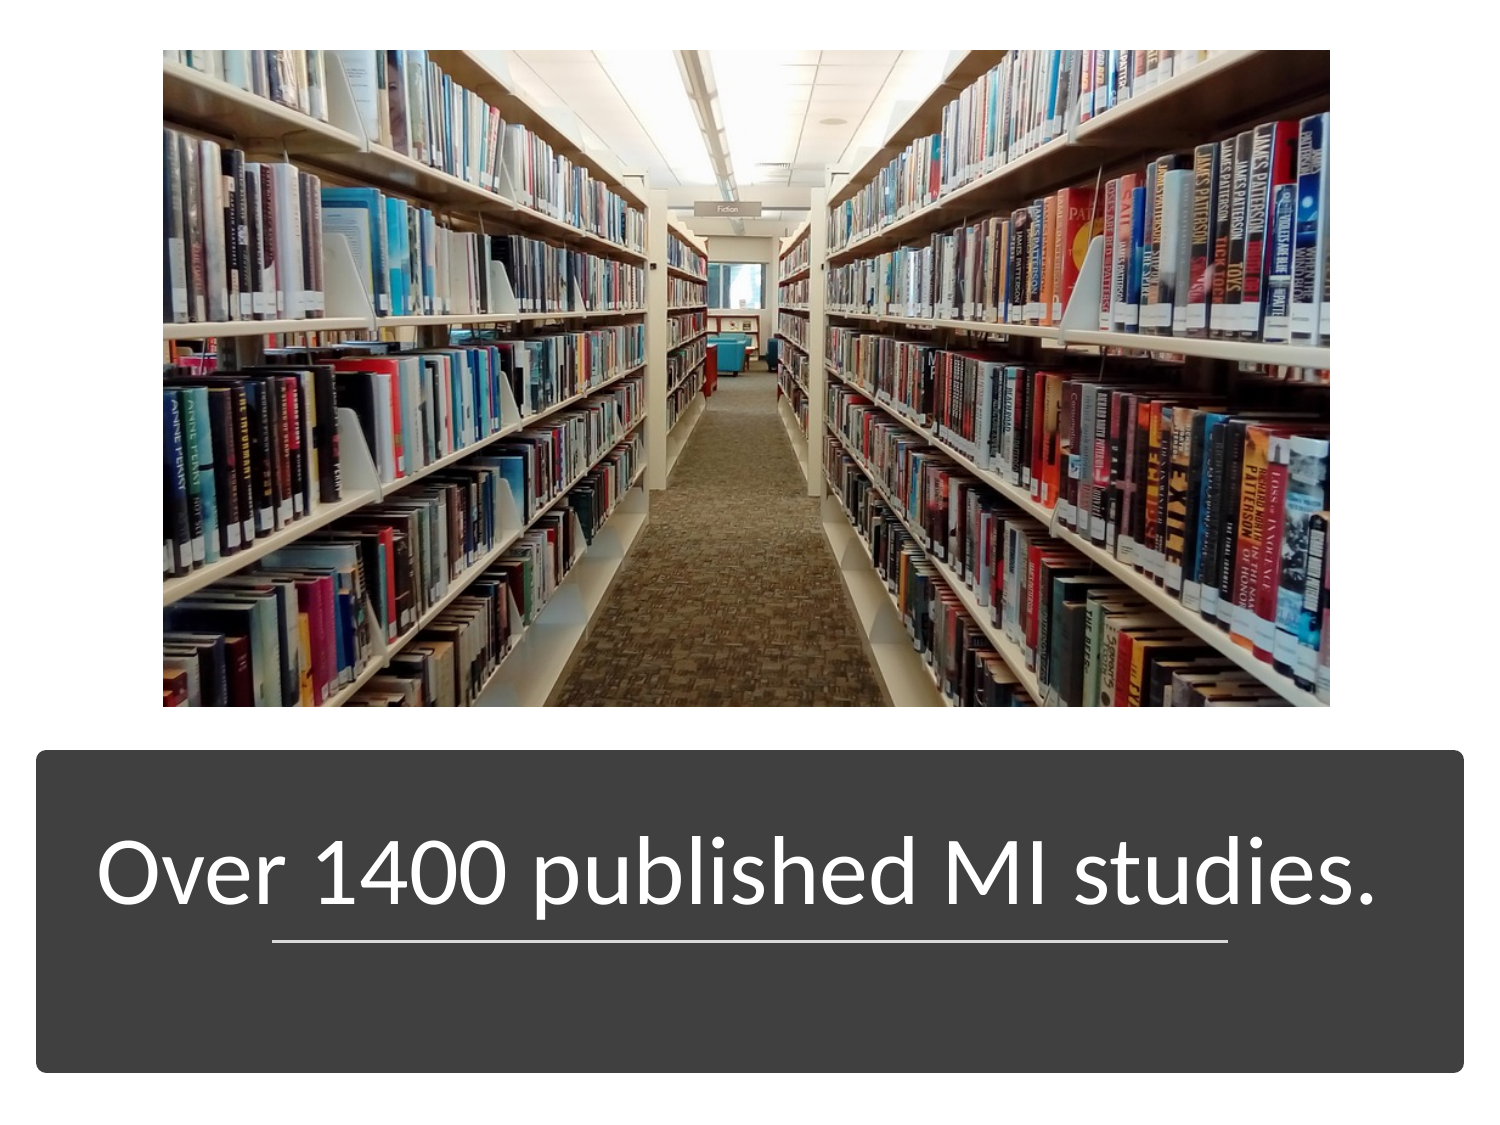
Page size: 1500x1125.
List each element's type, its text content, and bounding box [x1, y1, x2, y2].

text_box [44, 758, 1456, 1065]
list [163, 50, 1330, 707]
title Over 1400 published MI studies. [64, 780, 1436, 933]
